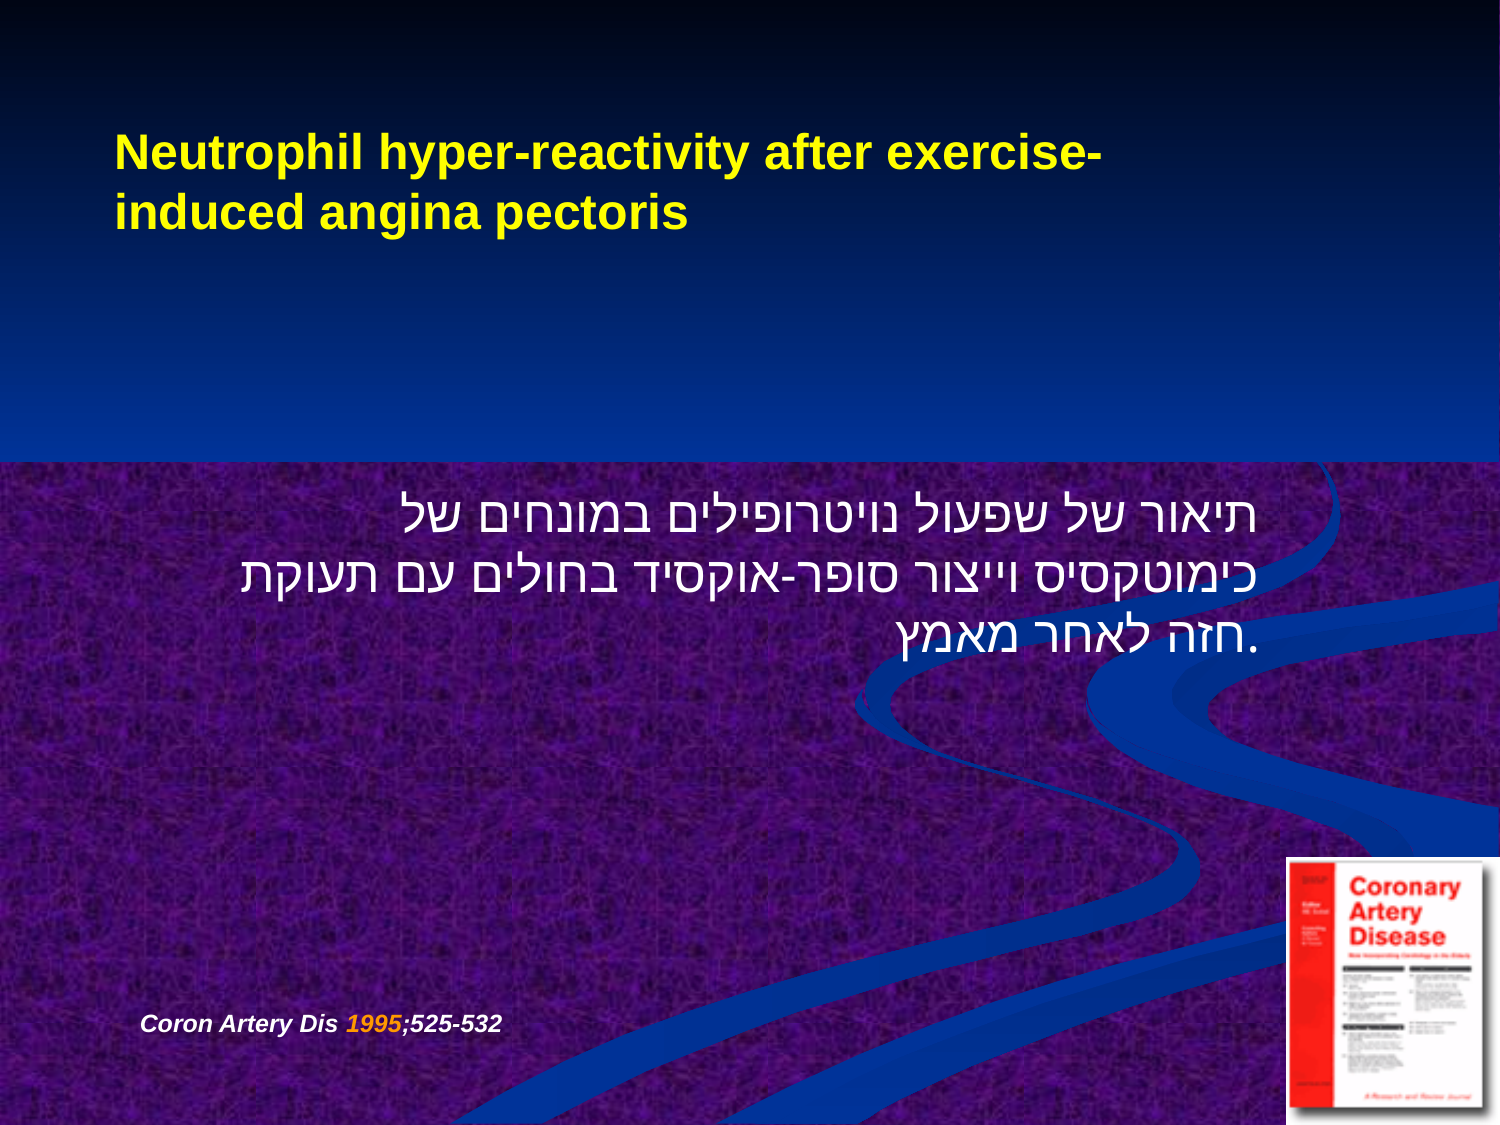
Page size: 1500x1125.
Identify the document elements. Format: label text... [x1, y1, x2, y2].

text_box Neutrophil hyper-reactivity after exercise-induced angina pectoris [99, 112, 1288, 248]
text_box Coron Artery Dis 1995;525-532 [124, 999, 575, 1045]
text_box תיאור של שפעול נויטרופילים במונחים של כימוטקסיס וייצור סופר-אוקסיד בחולים עם תעוקת חזה לאחר מאמץ. [163, 474, 1275, 670]
picture [0, 0, 1500, 1125]
